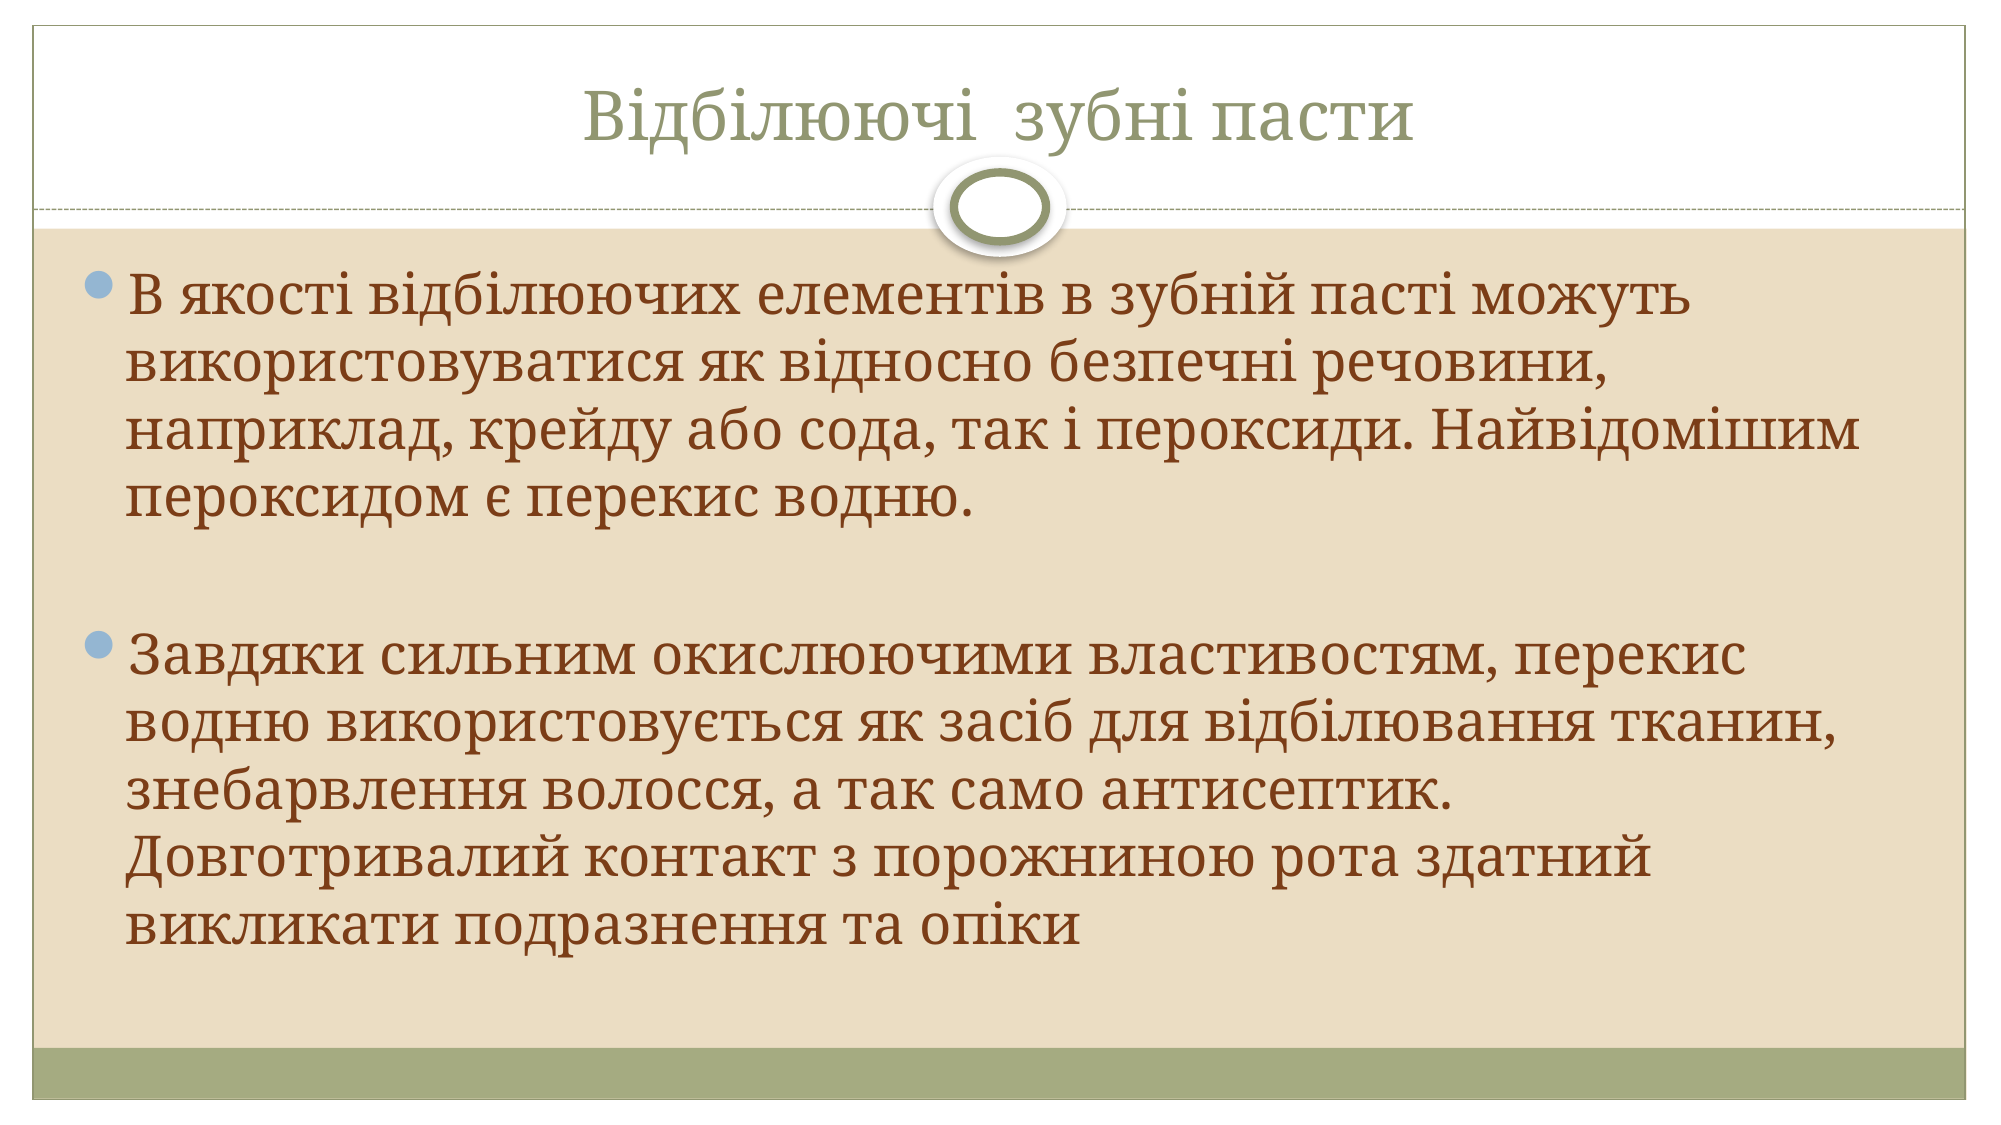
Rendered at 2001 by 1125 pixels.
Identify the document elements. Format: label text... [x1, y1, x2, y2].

title Відбілюючі зубні пасти [65, 37, 1933, 163]
list В якості відбілюючих елементів в зубній пасті можуть використовуватися як відносно безпечні речовини, наприклад, крейду або сода, так і пероксиди. Найвідомішим пероксидом є перекис водню. Завдяки сильним окислюючими властивостям, перекис водню використовується як засіб для відбілювання тканин, знебарвлення волосся, а так само антисептик. Довготривалий контакт з порожниною рота здатний викликати подразнення та опіки [65, 250, 1927, 1001]
